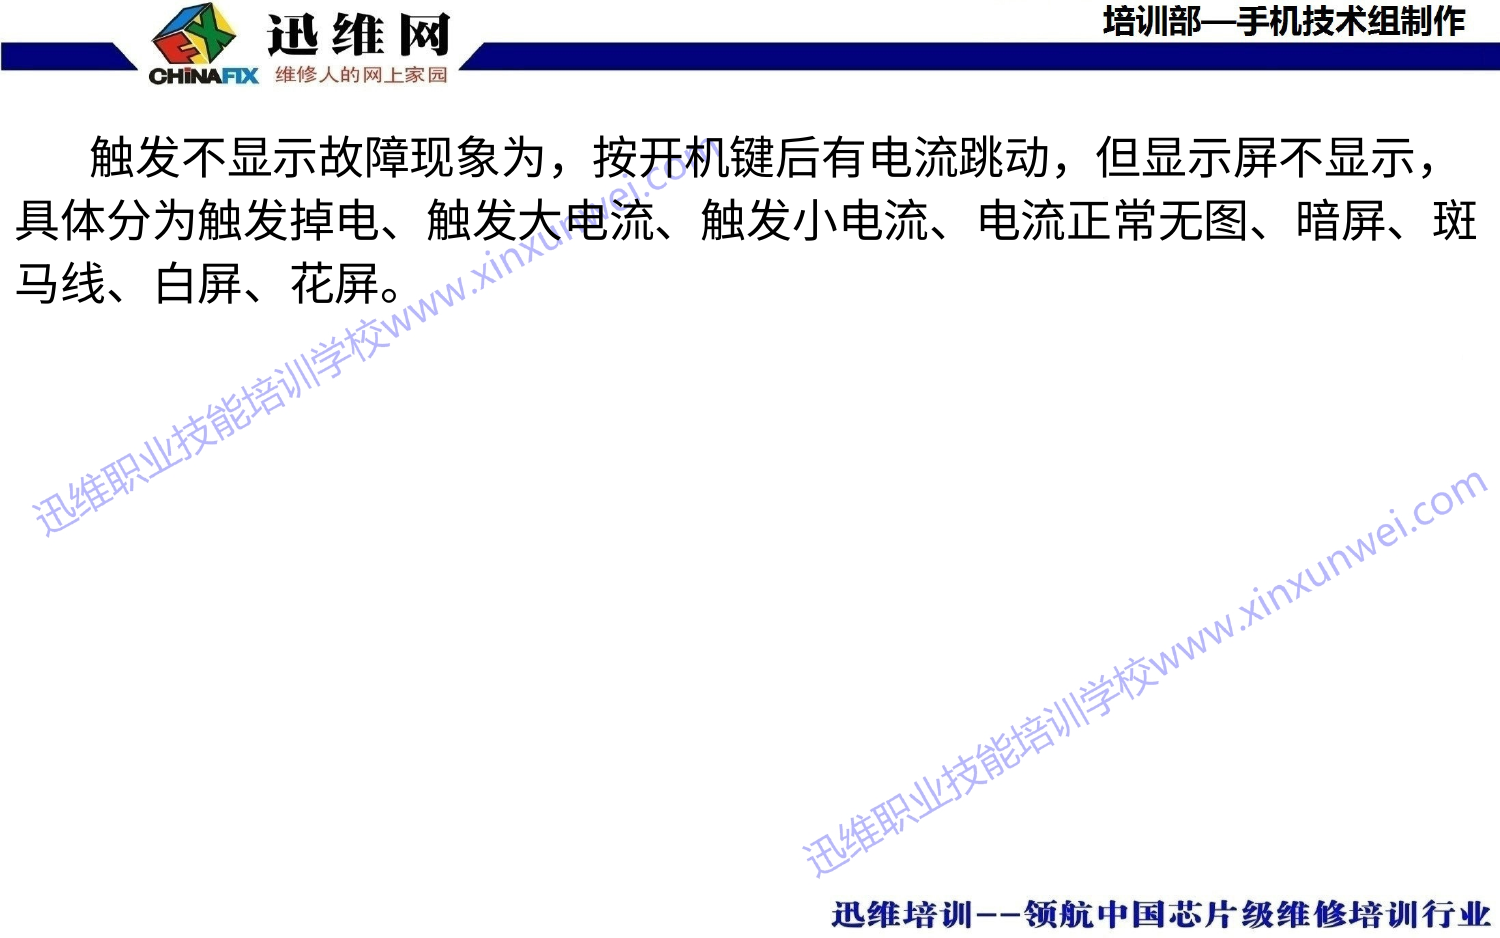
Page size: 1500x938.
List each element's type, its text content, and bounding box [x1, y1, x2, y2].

picture [0, 377, 1500, 938]
text_box 触发不显示故障现象为，按开机键后有电流跳动，但显示屏不显示，具体分为触发掉电、触发大电流、触发小电流、电流正常无图、暗屏、斑马线、白屏、花屏。 [0, 114, 1500, 377]
picture [0, 0, 1500, 114]
